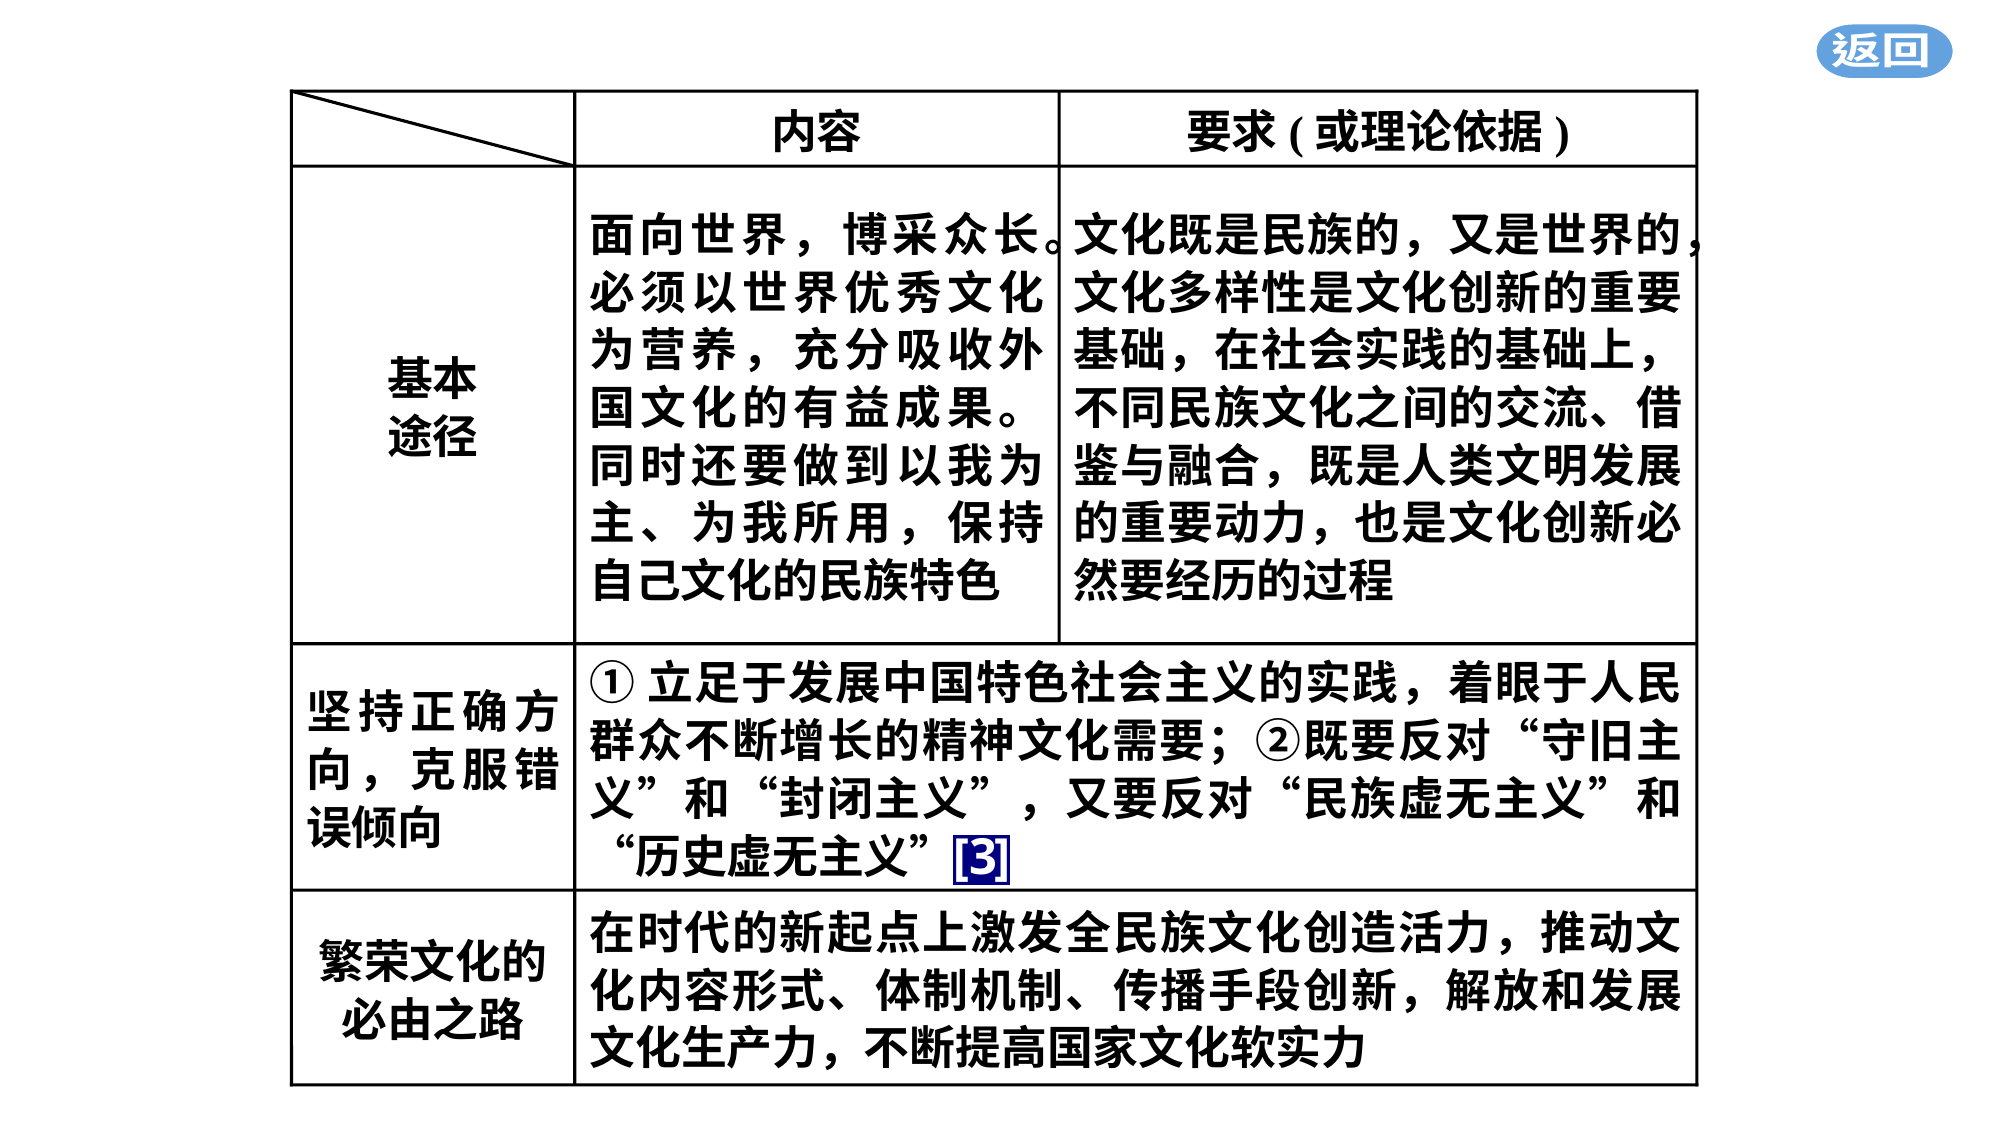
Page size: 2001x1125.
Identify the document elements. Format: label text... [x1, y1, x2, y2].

text_box 内容 [575, 92, 1059, 166]
text_box 坚持正确方向，克服错误倾向 [291, 643, 575, 891]
text_box ①立足于发展中国特色社会主义的实践，着眼于人民群众不断增长的精神文化需要；②既要反对“守旧主义”和“封闭主义”，又要反对“民族虚无主义”和“历史虚无主义” [575, 643, 1697, 891]
text_box [292, 92, 574, 166]
text_box 繁荣文化的必由之路 [291, 891, 575, 1085]
text_box 在时代的新起点上激发全民族文化创造活力，推动文化内容形式、体制机制、传播手段创新，解放和发展文化生产力，不断提高国家文化软实力 [575, 891, 1697, 1085]
text_box 文化既是民族的，又是世界的，文化多样性是文化创新的重要基础，在社会实践的基础上，不同民族文化之间的交流、借鉴与融合，既是人类文明发展的重要动力，也是文化创新必然要经历的过程 [1059, 166, 1697, 643]
text_box 基本 途径 [291, 166, 575, 643]
text_box 面向世界，博采众长。必须以世界优秀文化为营养，充分吸收外国文化的有益成果。同时还要做到以我为主、为我所用，保持自己文化的民族特色 [575, 166, 1059, 643]
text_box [952, 827, 1037, 893]
text_box 要求(或理论依据) [1060, 92, 1696, 166]
